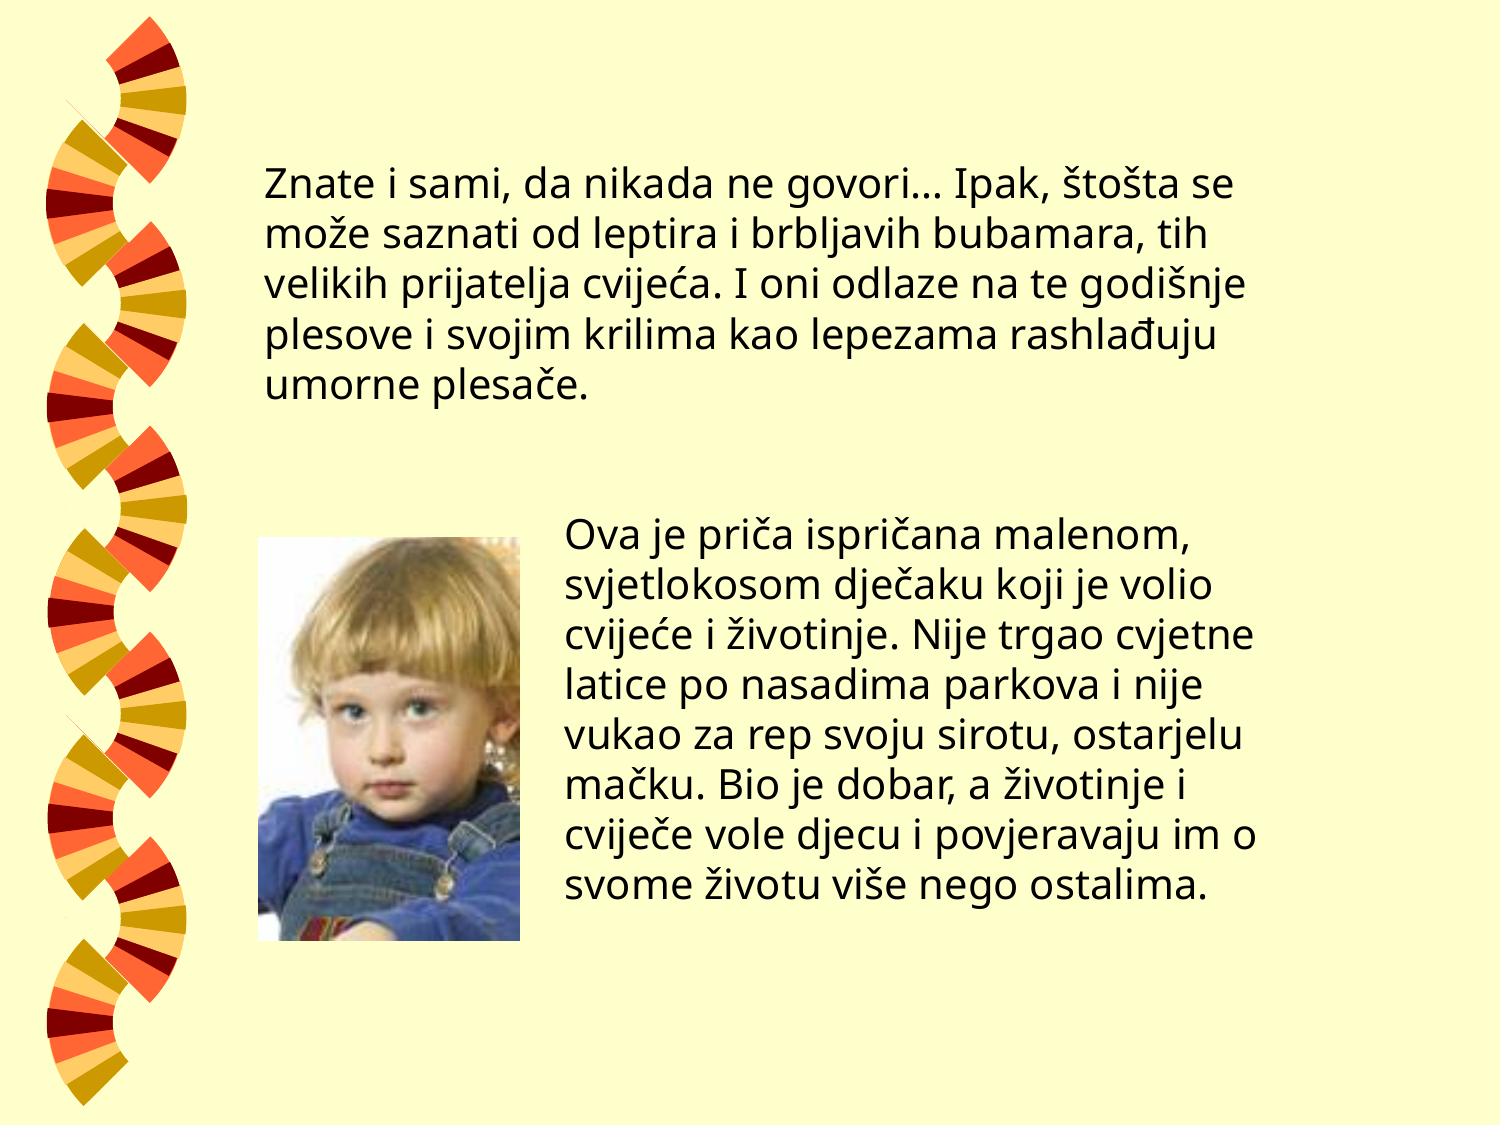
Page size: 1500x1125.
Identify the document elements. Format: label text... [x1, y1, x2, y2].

text_box Znate i sami, da nikada ne govori… Ipak, štošta se može saznati od leptira i brbljavih bubamara, tih velikih prijatelja cvijeća. I oni odlaze na te godišnje plesove i svojim krilima kao lepezama rashlađuju umorne plesače. [249, 99, 1325, 415]
picture [258, 537, 521, 941]
text_box Ova je priča ispričana malenom, svjetlokosom dječaku koji je volio cvijeće i životinje. Nije trgao cvjetne latice po nasadima parkova i nije vukao za rep svoju sirotu, ostarjelu mačku. Bio je dobar, a životinje i cviječe vole djecu i povjeravaju im o svome životu više nego ostalima. [549, 500, 1338, 1011]
